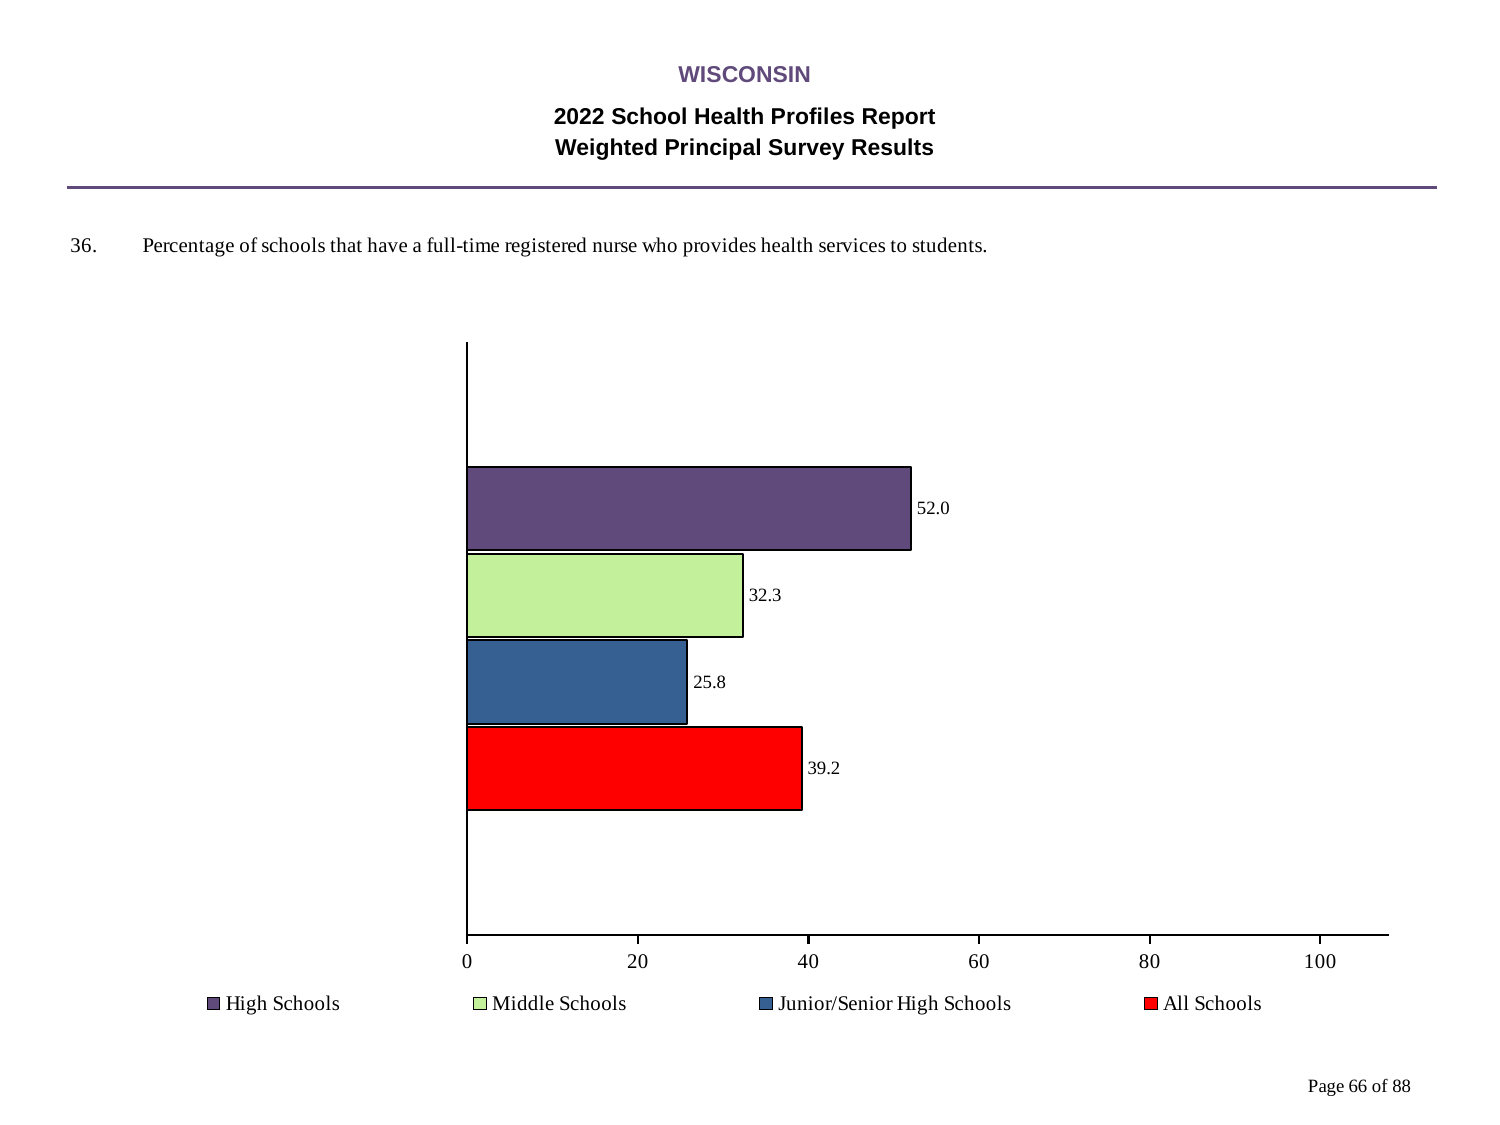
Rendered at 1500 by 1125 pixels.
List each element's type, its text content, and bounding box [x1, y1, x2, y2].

chart [41, 208, 1448, 1105]
text_box Weighted Principal Survey Results [41, 125, 1448, 168]
text_box 2022 School Health Profiles Report [41, 93, 1448, 125]
text_box WISCONSIN [41, 52, 1448, 93]
